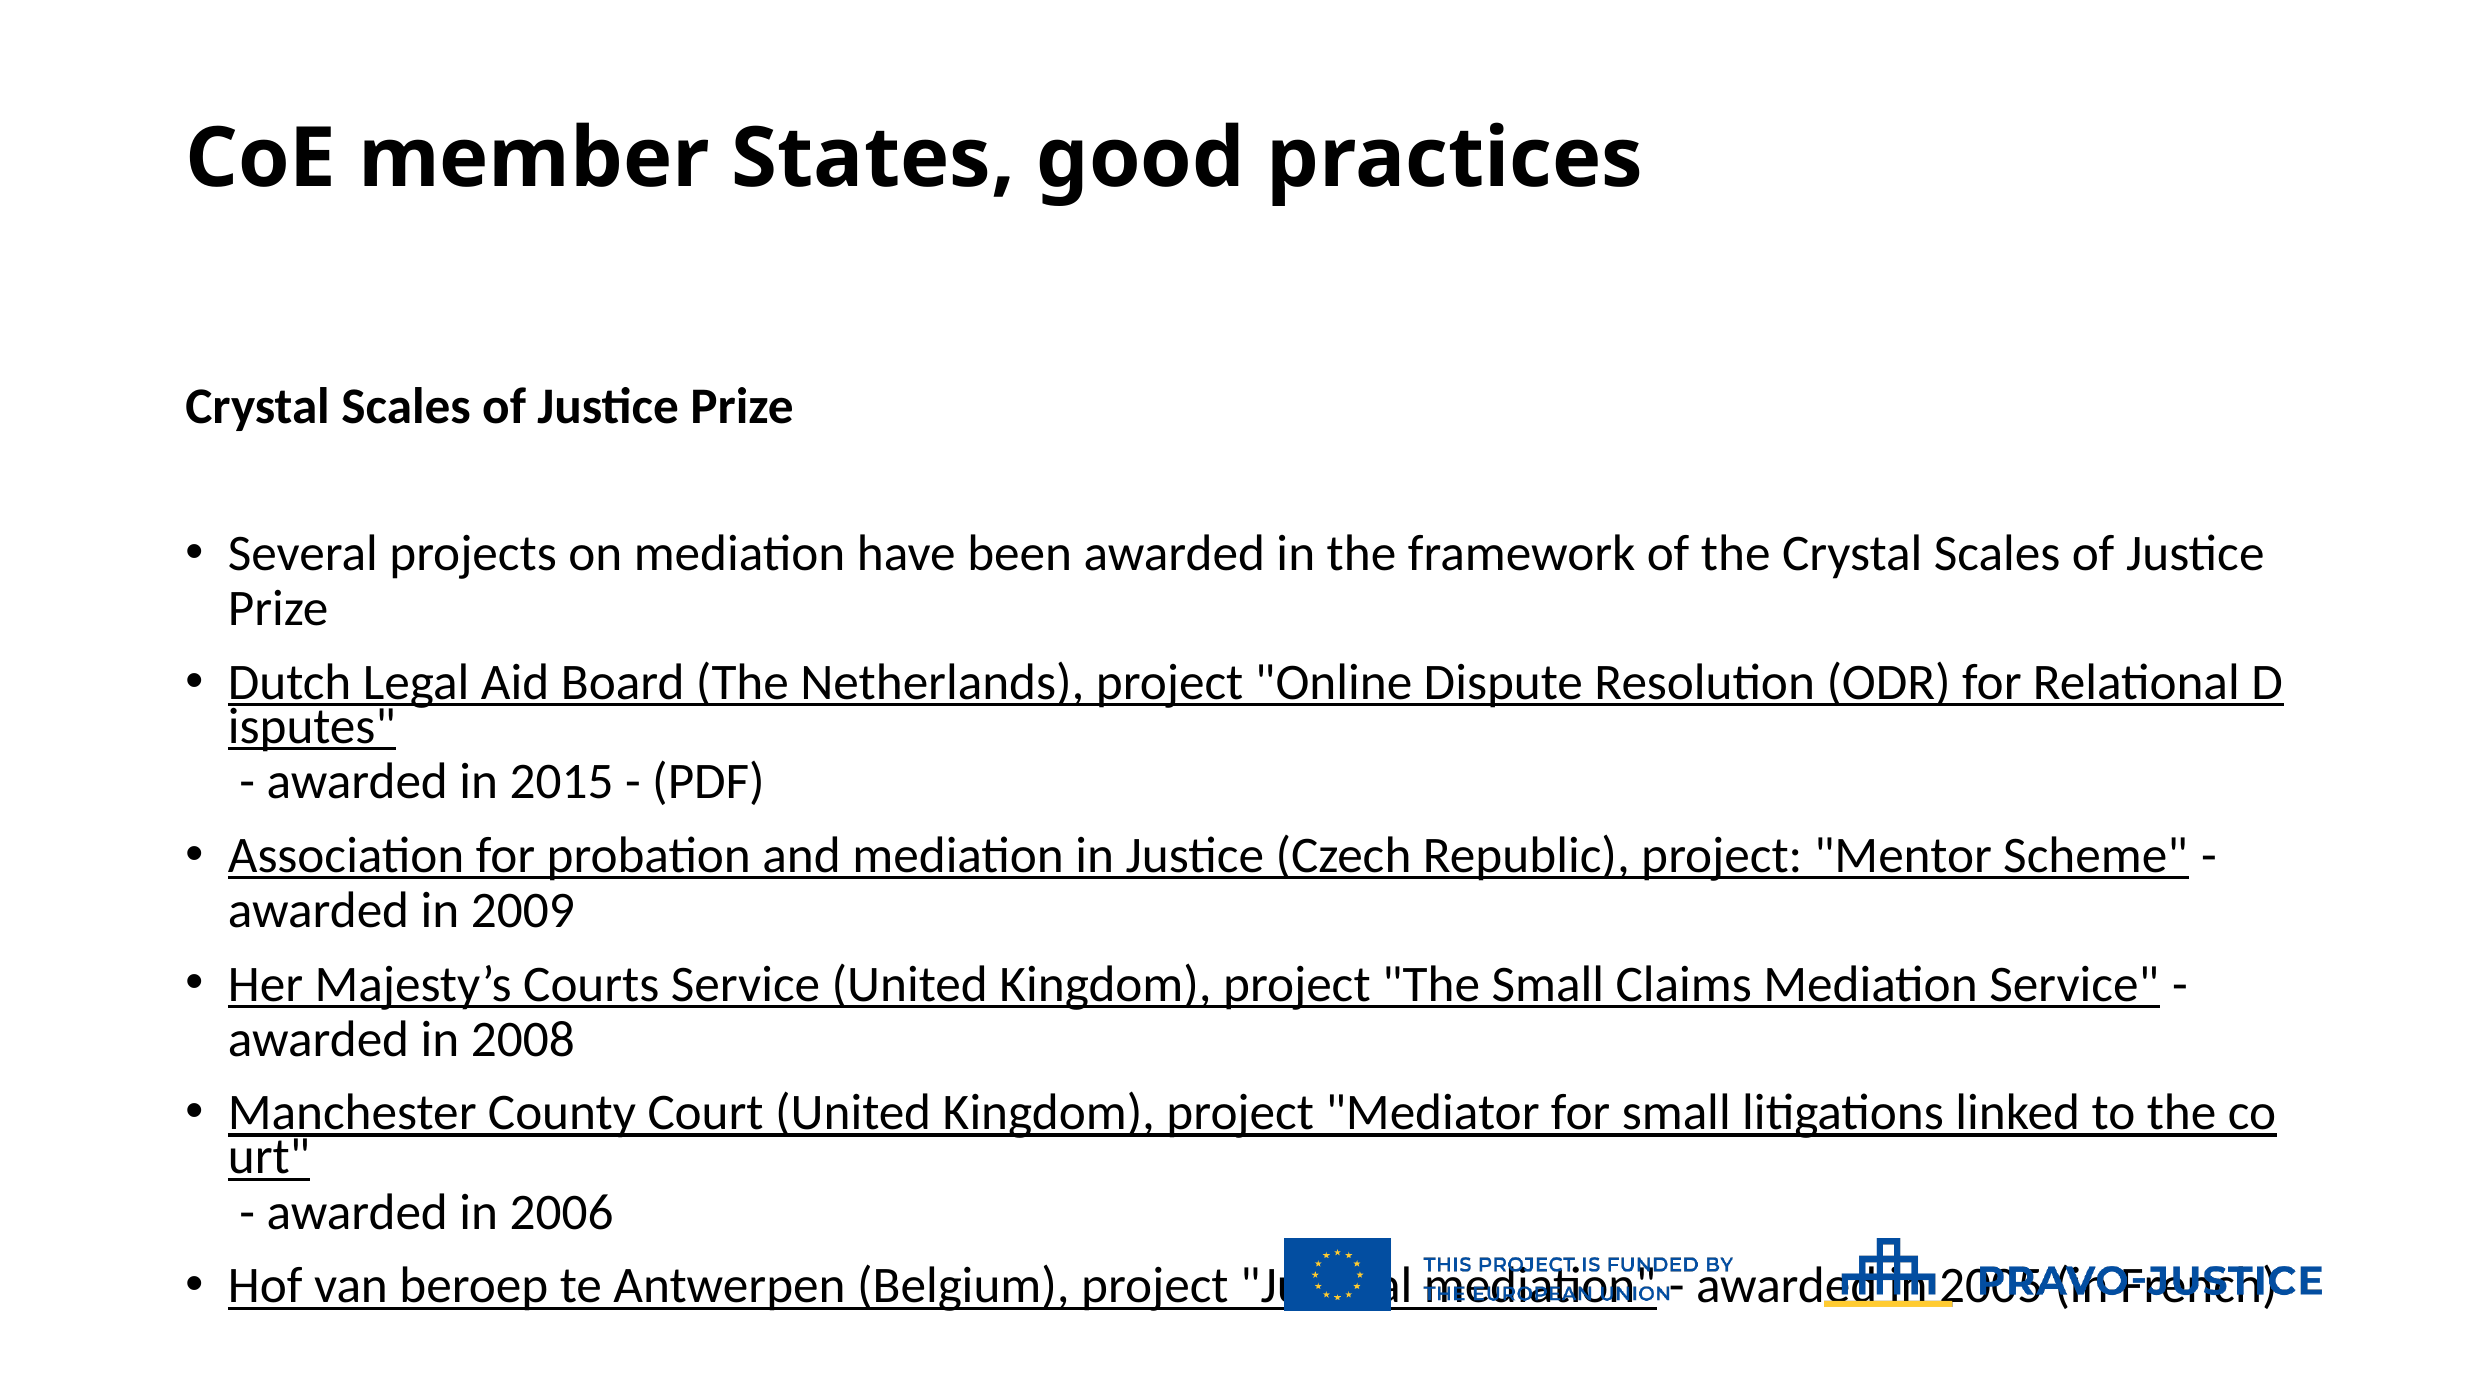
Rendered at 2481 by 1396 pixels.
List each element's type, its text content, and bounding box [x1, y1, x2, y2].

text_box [1283, 1238, 2322, 1311]
title CoE member States, good practices [170, 74, 2310, 344]
list Crystal Scales of Justice Prize Several projects on mediation have been awarded in the framework of the Crystal Scales of Justice Prize Dutch Legal Aid Board (The Netherlands), project "Online Dispute Resolution (ODR) for Relational Disputes" - awarded in 2015 - (PDF) Association for probation and mediation in Justice (Czech Republic), project: "Mentor Scheme" - awarded in 2009 Her Majesty’s Courts Service (United Kingdom), project "The Small Claims Mediation Service" - awarded in 2008 Manchester County Court (United Kingdom), project "Mediator for small litigations linked to the court" - awarded in 2006 Hof van beroep te Antwerpen (Belgium), project "Judicial mediation" - awarded in 2005 (in French) [170, 371, 2310, 1257]
